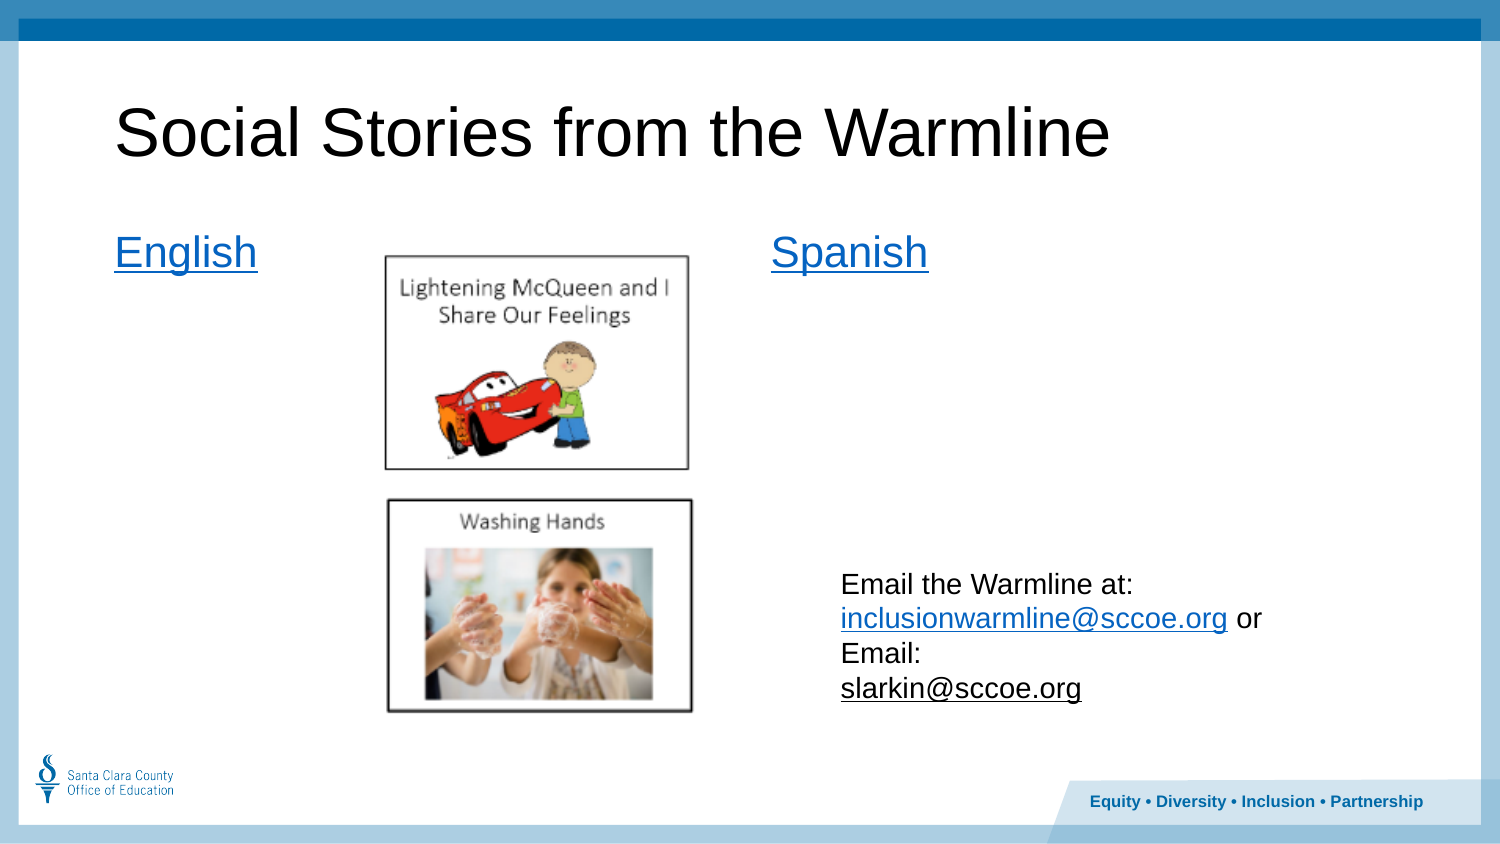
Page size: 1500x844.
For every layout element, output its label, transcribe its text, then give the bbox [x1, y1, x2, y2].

title Social Stories from the Warmline [103, 52, 1397, 216]
picture [371, 232, 713, 732]
list Spanish [759, 224, 1397, 760]
list English [103, 224, 741, 760]
picture [30, 750, 179, 806]
text_box Email the Warmline at: inclusionwarmline@sccoe.org or Email: slarkin@sccoe.org [825, 549, 1318, 720]
